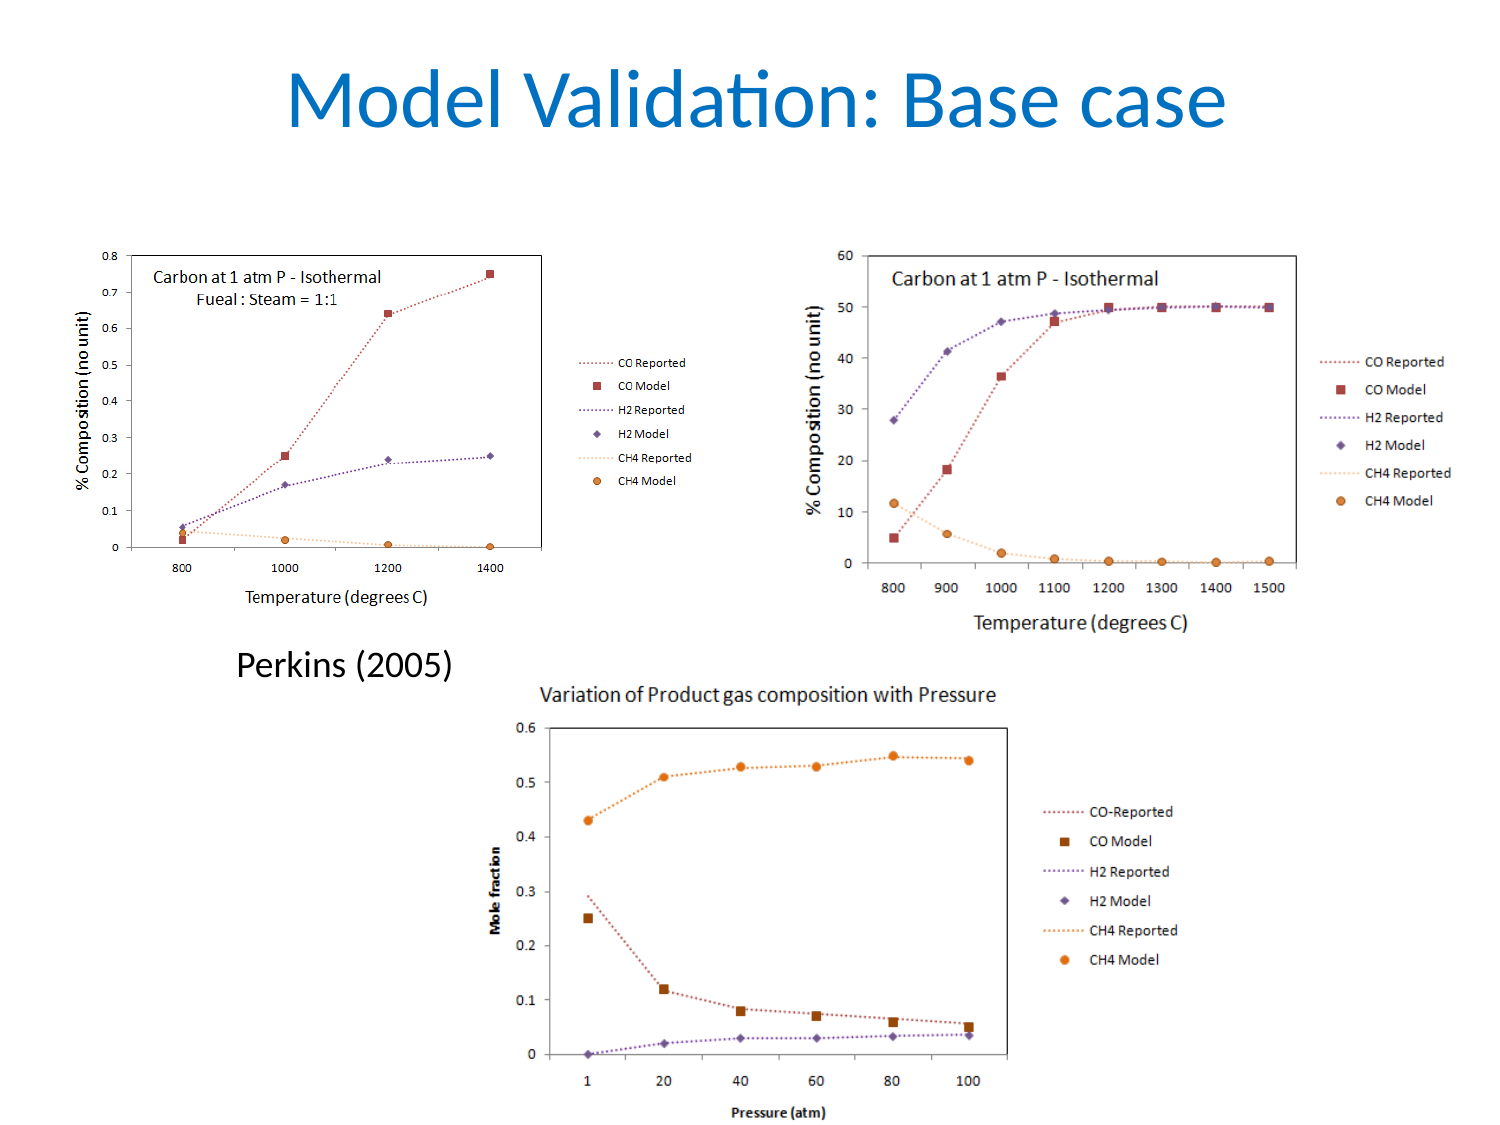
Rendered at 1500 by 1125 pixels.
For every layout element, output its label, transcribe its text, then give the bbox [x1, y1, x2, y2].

text_box Perkins (2005) [222, 641, 541, 692]
title Model Validation: Base case [82, 0, 1432, 188]
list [34, 210, 706, 633]
picture [456, 208, 1469, 1125]
